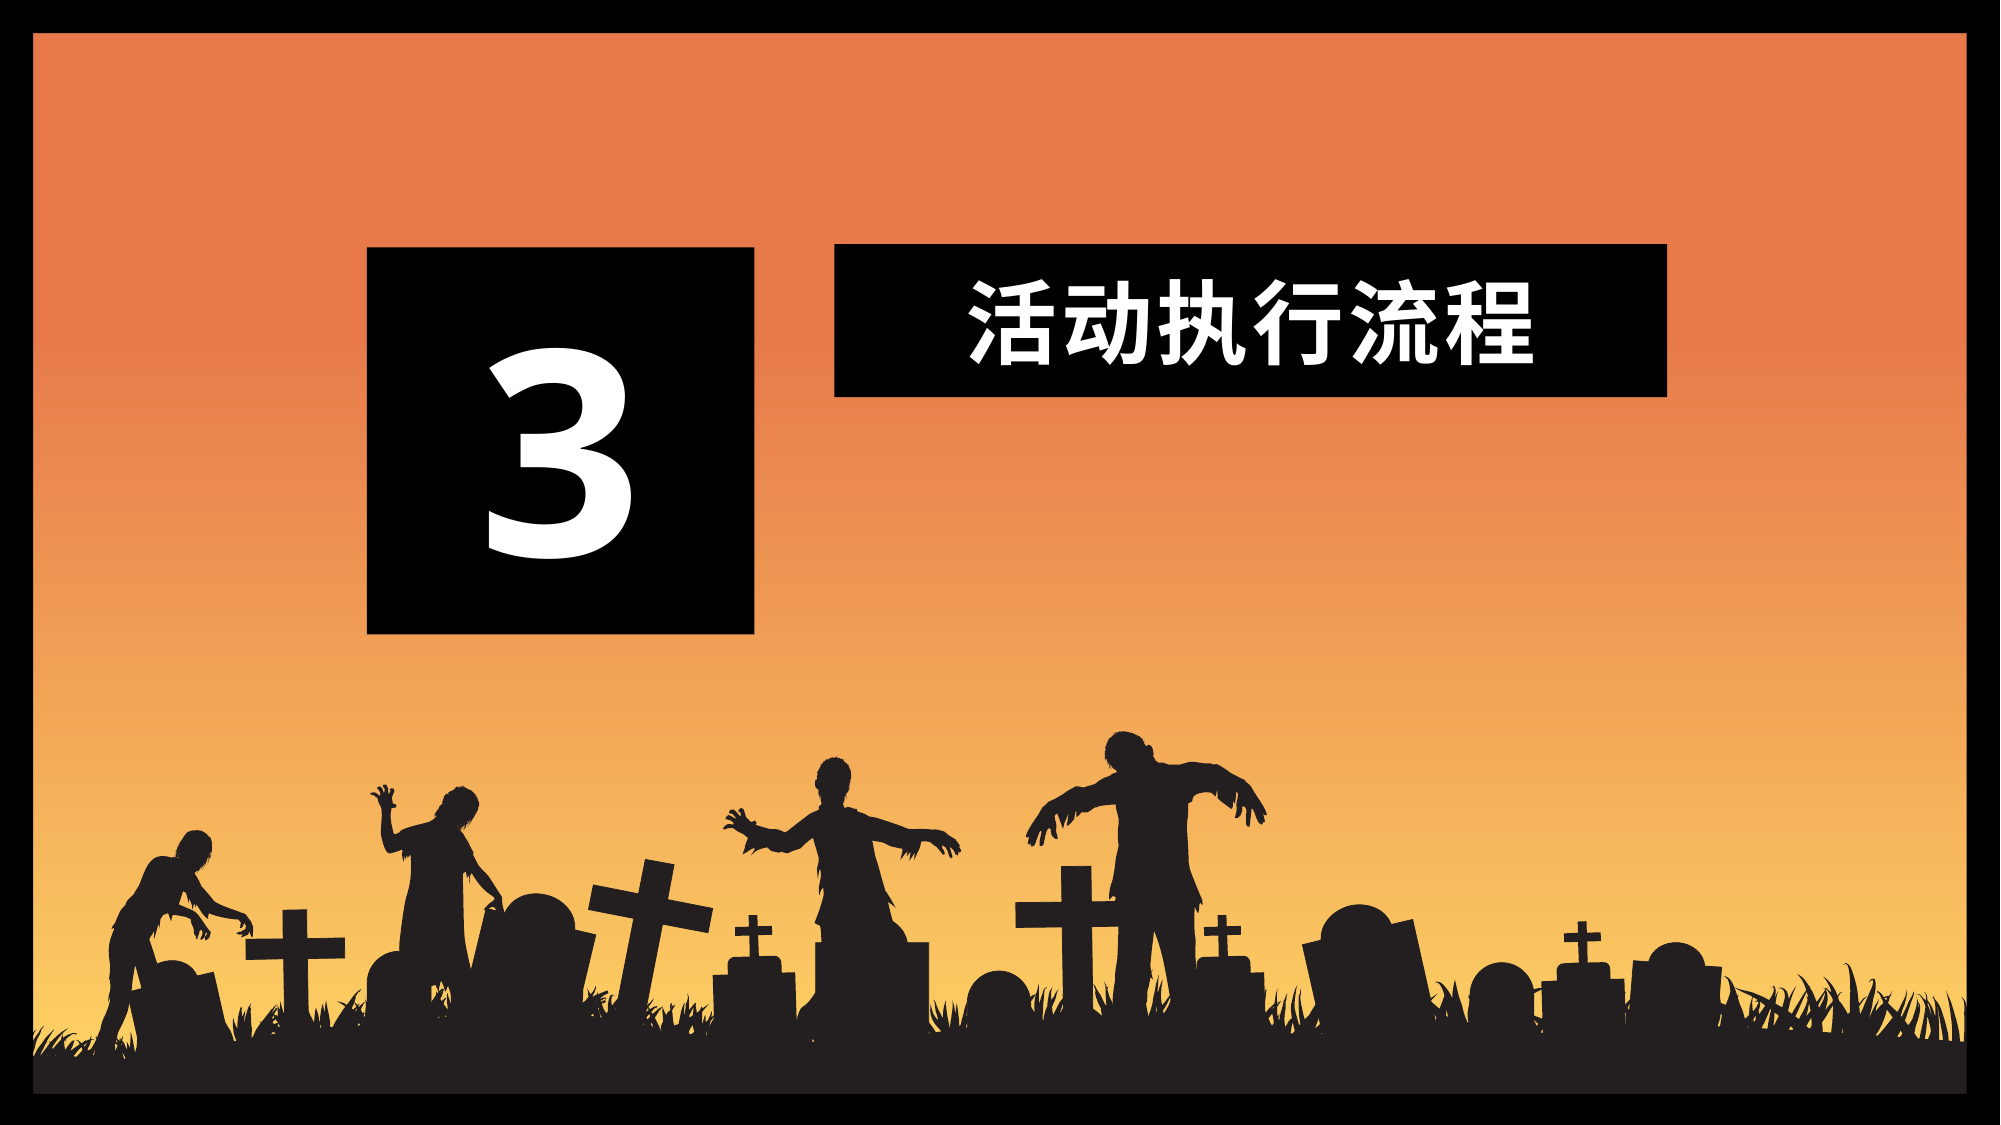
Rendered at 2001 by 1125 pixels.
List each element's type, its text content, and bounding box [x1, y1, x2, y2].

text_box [0, 731, 2000, 1125]
text_box [0, 0, 2000, 731]
text_box 3 [366, 246, 755, 636]
text_box 活动执行流程 [833, 243, 1668, 398]
